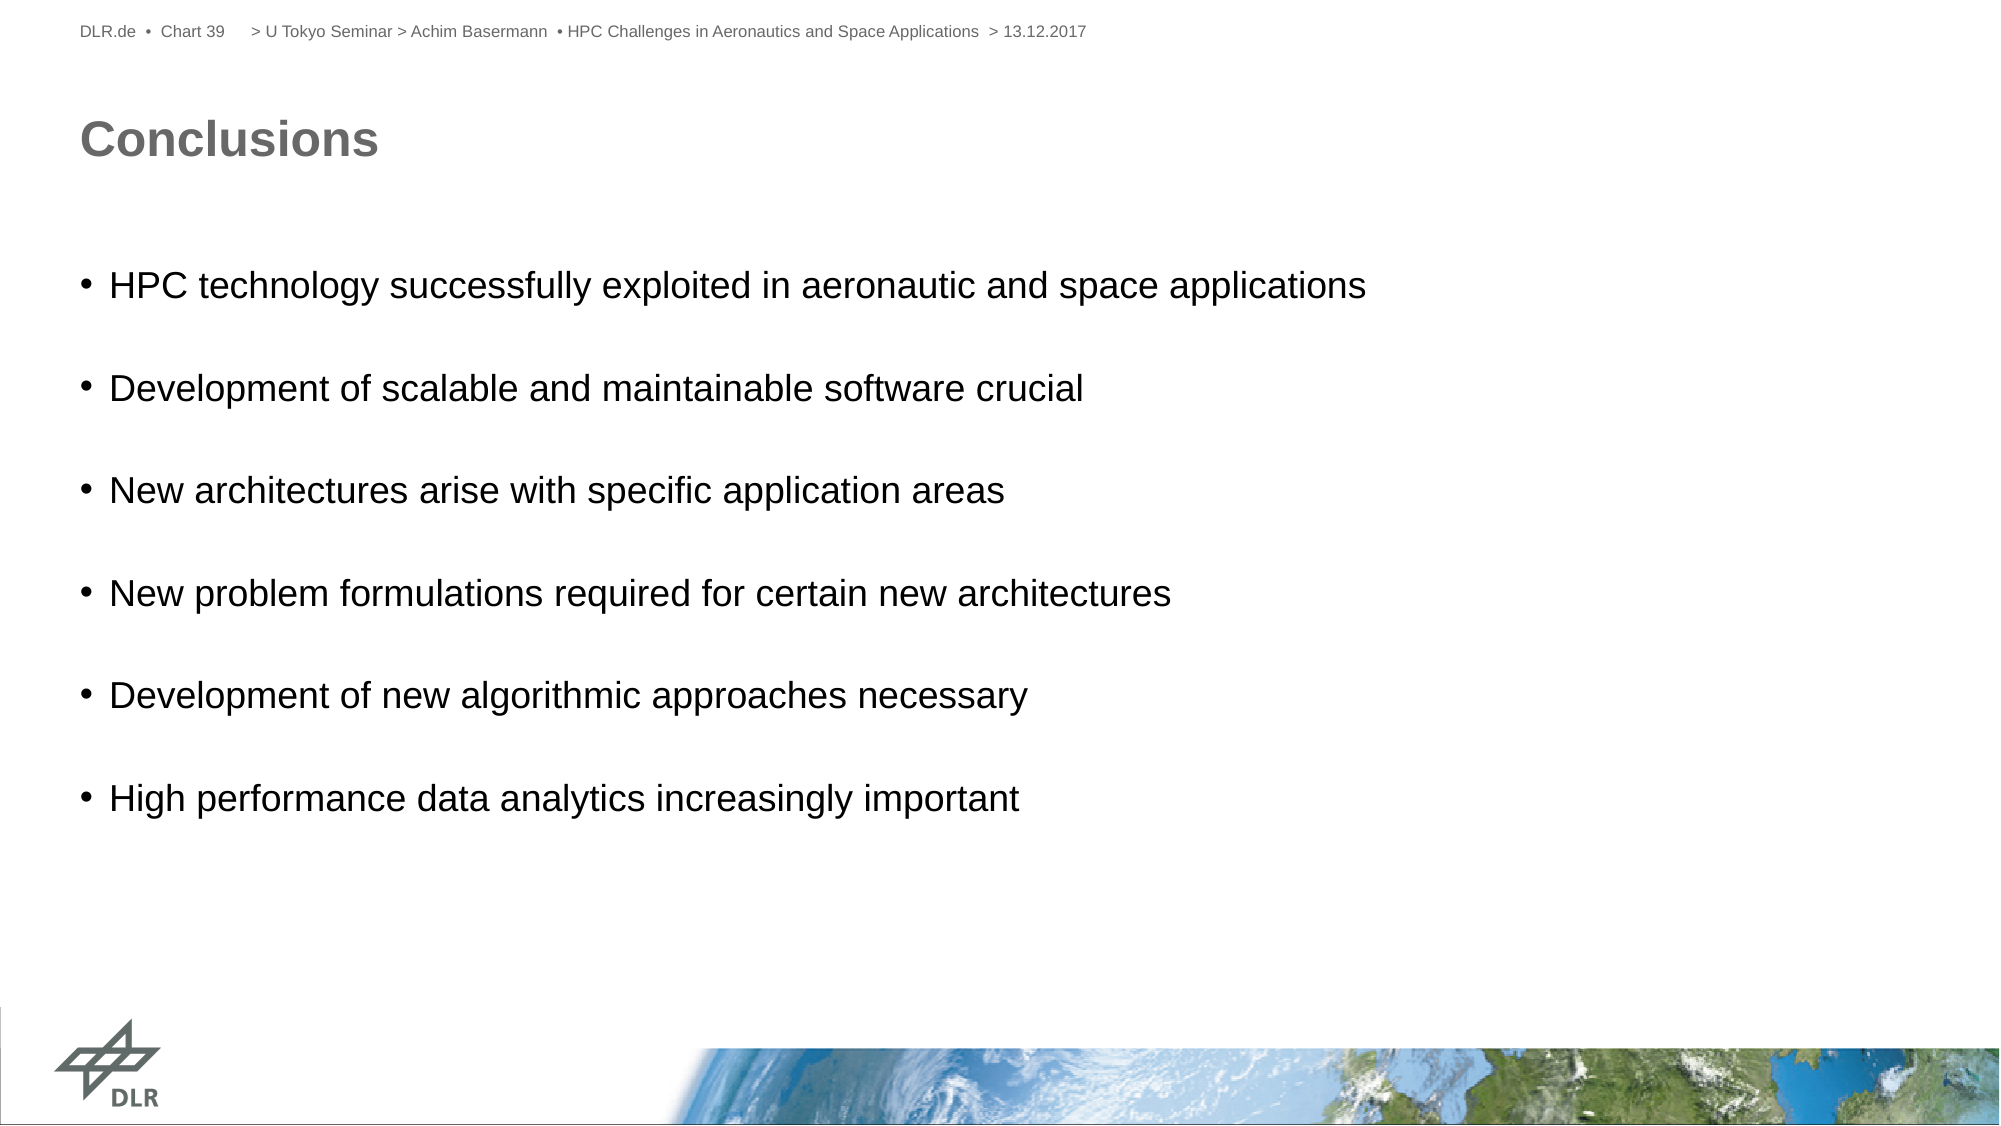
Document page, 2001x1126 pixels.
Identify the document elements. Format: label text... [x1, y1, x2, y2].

list HPC technology successfully exploited in aeronautic and space applications Development of scalable and maintainable software crucial New architectures arise with specific application areas New problem formulations required for certain new architectures Development of new algorithmic approaches necessary High performance data analytics increasingly important [79, 261, 1921, 973]
title Conclusions [79, 106, 1921, 228]
footer > U Tokyo Seminar > Achim Basermann • HPC Challenges in Aeronautics and Space Applications > 13.12.2017 [251, 20, 1921, 45]
picture [0, 1007, 2000, 1125]
slide_number DLR.de • Chart 39 [79, 20, 251, 45]
